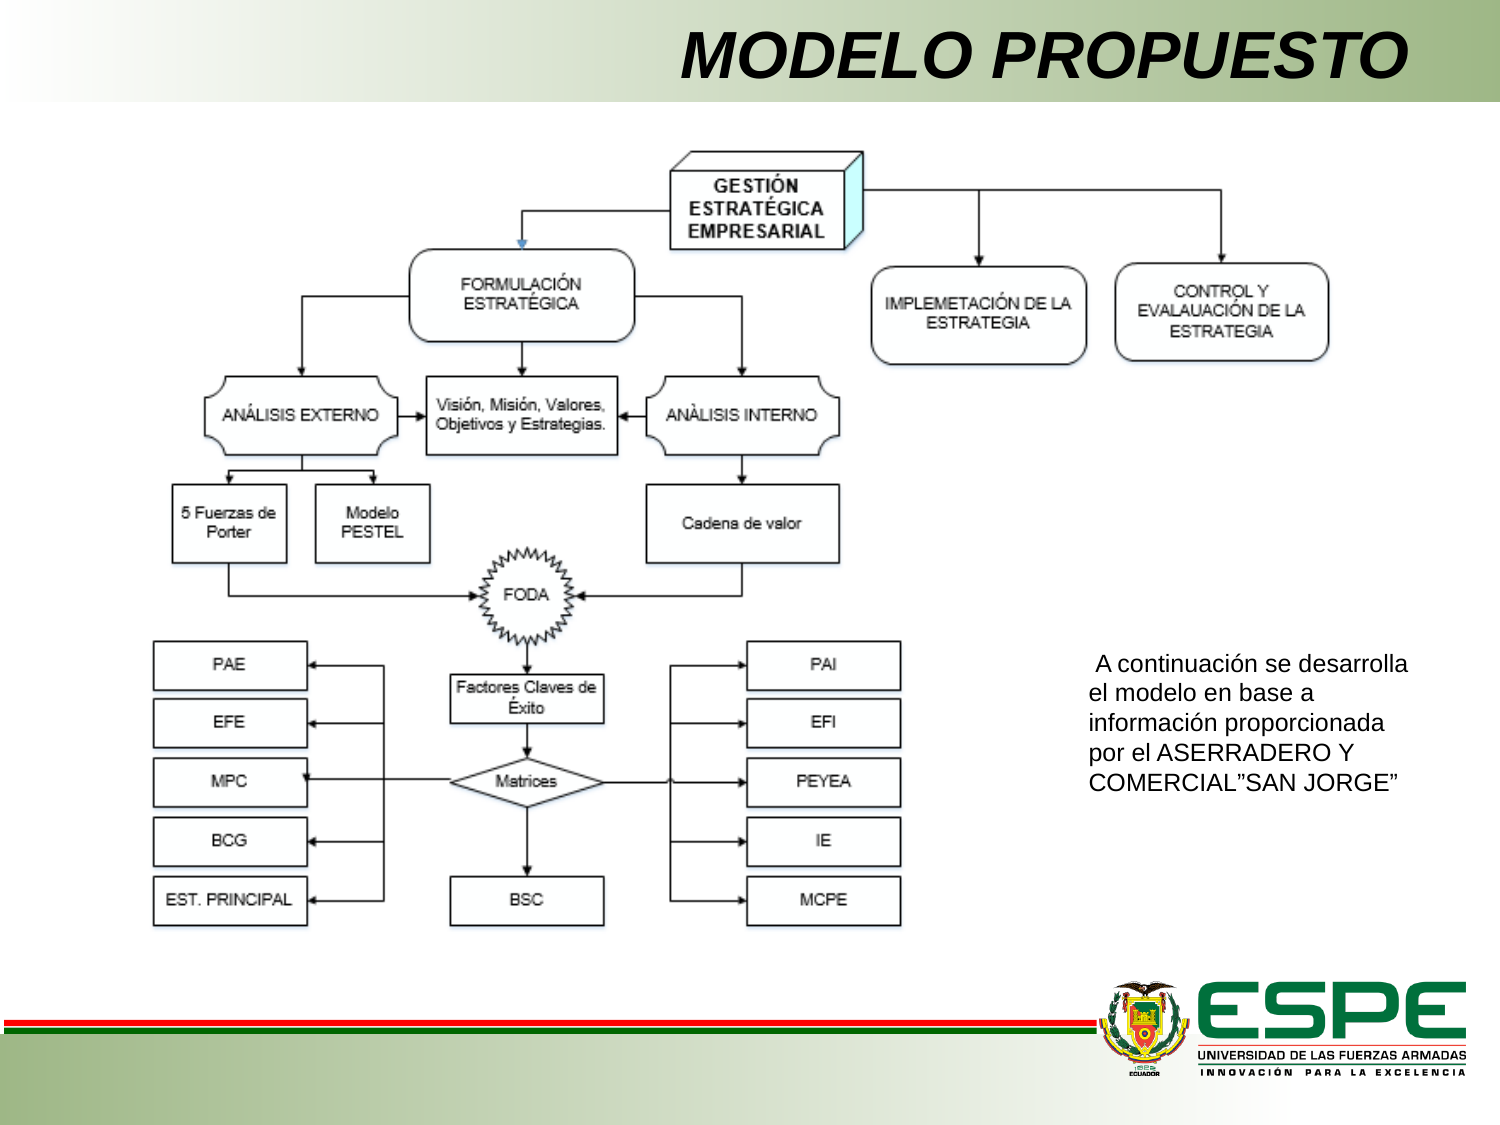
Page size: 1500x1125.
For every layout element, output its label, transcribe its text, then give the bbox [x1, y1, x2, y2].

picture [143, 125, 1357, 979]
text_box A continuación se desarrolla el modelo en base a información proporcionada por el ASERRADERO Y COMERCIAL”SAN JORGE” [1361, 609, 1429, 805]
picture [1099, 981, 1466, 1076]
title MODELO PROPUESTO [75, 4, 1425, 192]
